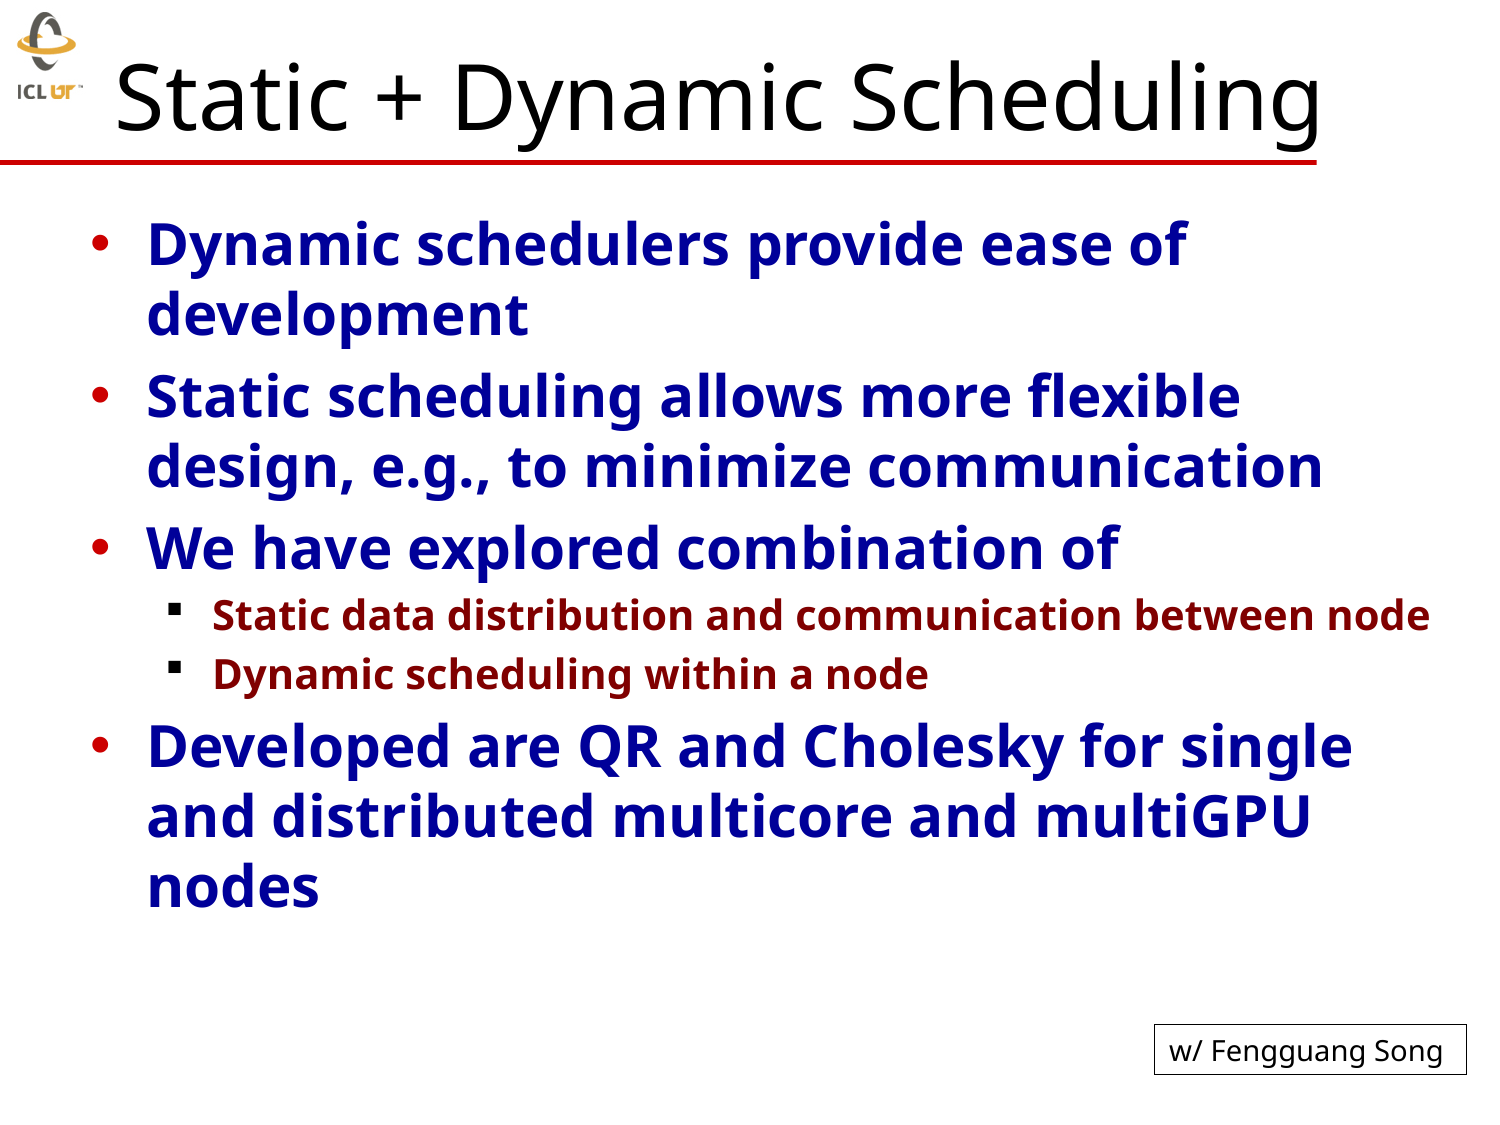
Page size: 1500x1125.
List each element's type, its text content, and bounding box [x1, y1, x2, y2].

picture [0, 0, 86, 113]
title Static + Dynamic Scheduling [99, 0, 1376, 157]
text_box w/ Fengguang Song [1154, 1024, 1467, 1075]
list Dynamic schedulers provide ease of development Static scheduling allows more flexible design, e.g., to minimize communication We have explored combination of Static data distribution and communication between node Dynamic scheduling within a node Developed are QR and Cholesky for single and distributed multicore and multiGPU nodes [74, 199, 1451, 876]
